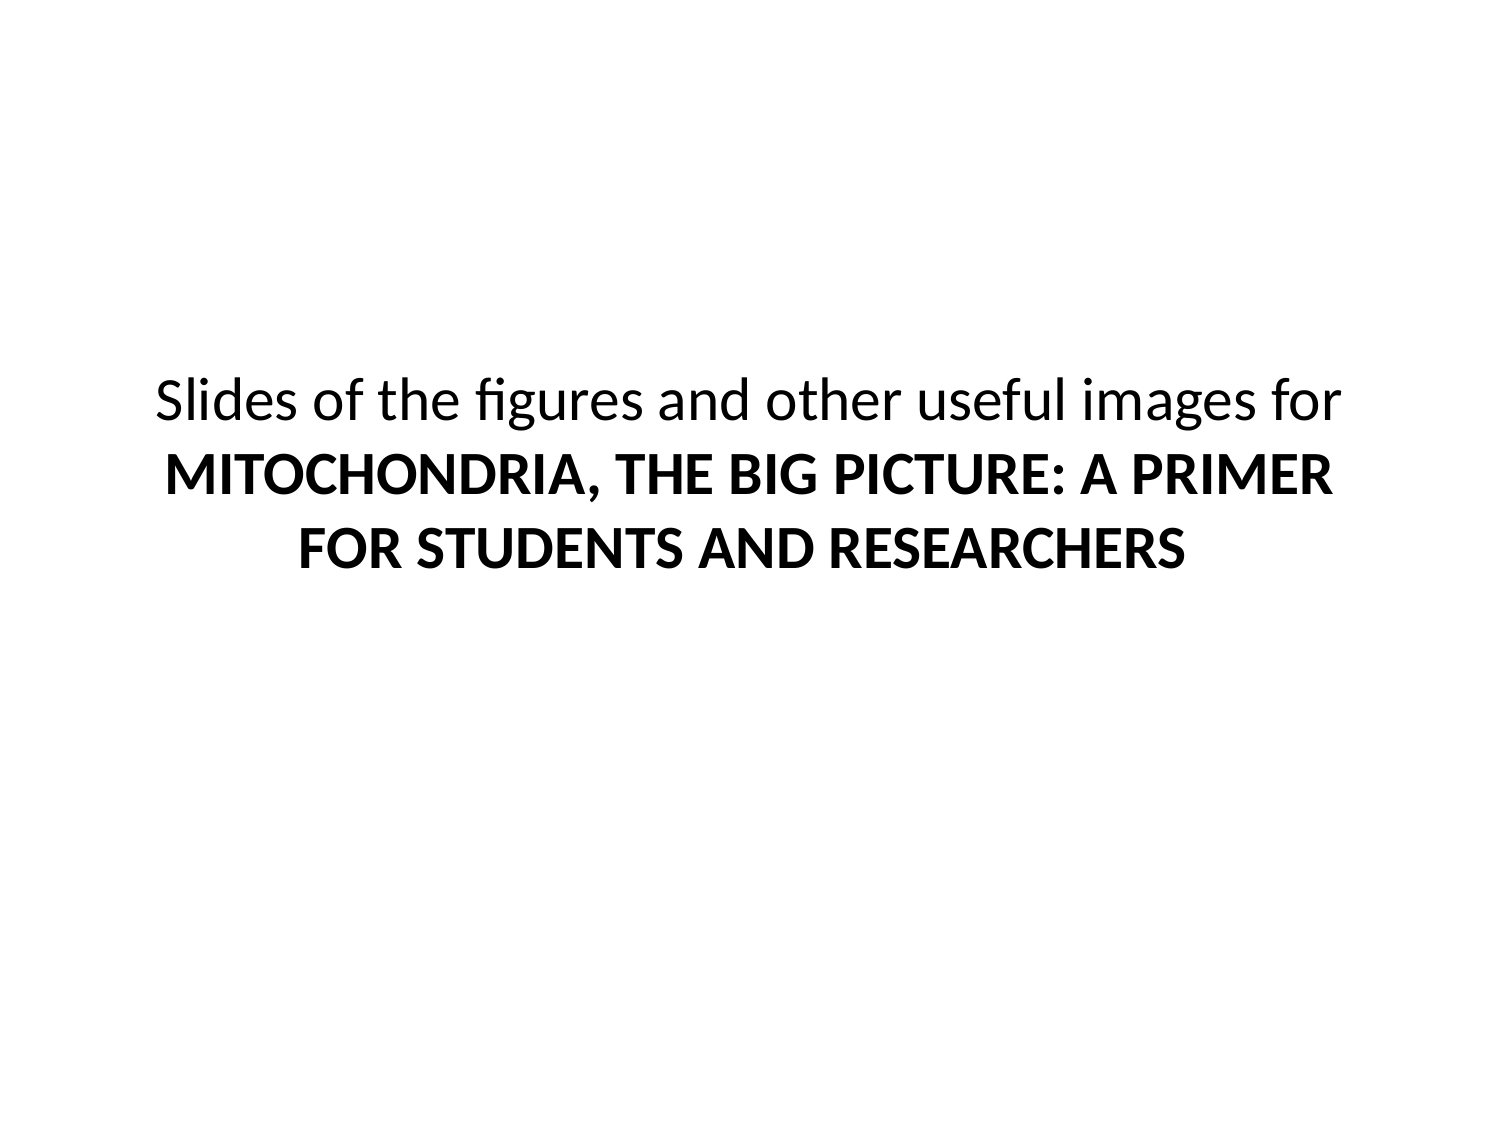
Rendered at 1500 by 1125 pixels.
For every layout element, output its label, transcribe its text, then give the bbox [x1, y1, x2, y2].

title Slides of the figures and other useful images for MITOCHONDRIA, THE BIG PICTURE: A PRIMER FOR STUDENTS AND RESEARCHERS [112, 349, 1388, 591]
